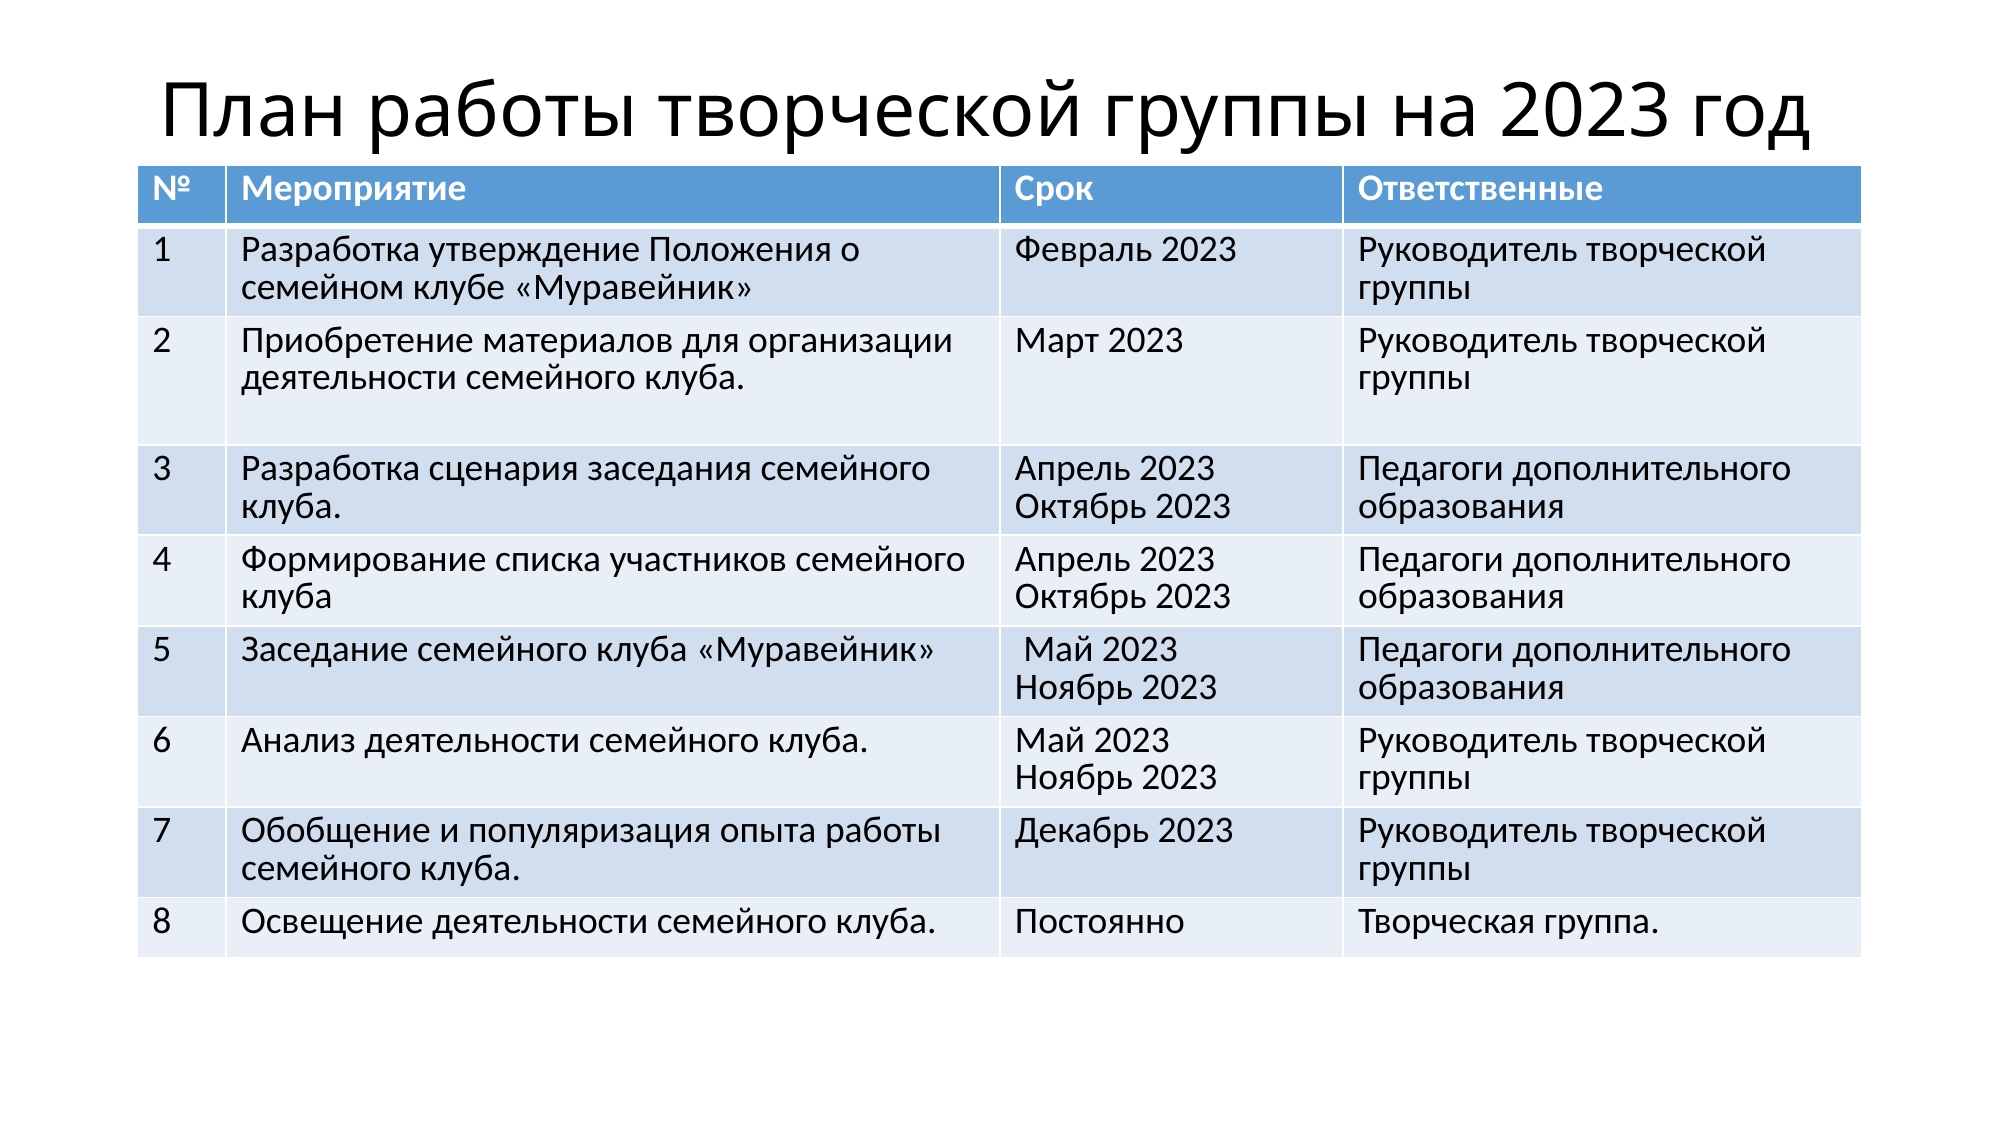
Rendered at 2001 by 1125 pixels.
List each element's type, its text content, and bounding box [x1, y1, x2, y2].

table_cell 8 [138, 898, 225, 957]
table_cell Заседание семейного клуба «Муравейник» [227, 627, 999, 716]
table_header Ответственные [1344, 166, 1861, 223]
table_cell 5 [138, 627, 225, 716]
table_cell 4 [138, 536, 225, 625]
table_cell Разработка утверждение Положения о семейном клубе «Муравейник» [227, 229, 999, 316]
table_cell Педагоги дополнительного образования [1344, 446, 1861, 534]
table_cell Руководитель творческой группы [1344, 808, 1861, 897]
table_cell 1 [138, 229, 225, 316]
table_cell Май 2023 Ноябрь 2023 [1001, 627, 1342, 716]
table_cell Освещение деятельности семейного клуба. [227, 898, 999, 957]
table_cell Февраль 2023 [1001, 229, 1342, 316]
table_cell Апрель 2023 Октябрь 2023 [1001, 446, 1342, 534]
table_cell Обобщение и популяризация опыта работы семейного клуба. [227, 808, 999, 897]
table_cell Формирование списка участников семейного клуба [227, 536, 999, 625]
table_cell 3 [138, 446, 225, 534]
table_cell Руководитель творческой группы [1344, 717, 1861, 806]
table_header № [138, 166, 225, 223]
table_cell Творческая группа. [1344, 898, 1861, 957]
table_header Срок [1001, 166, 1342, 223]
table_cell Разработка сценария заседания семейного клуба. [227, 446, 999, 534]
table_cell Декабрь 2023 [1001, 808, 1342, 897]
table_cell 6 [138, 717, 225, 806]
table_cell Апрель 2023 Октябрь 2023 [1001, 536, 1342, 625]
table_cell Анализ деятельности семейного клуба. [227, 717, 999, 806]
table_cell Приобретение материалов для организации деятельности семейного клуба. [227, 317, 999, 444]
table_cell 2 [138, 317, 225, 444]
table_cell Руководитель творческой группы [1344, 317, 1861, 444]
table_cell Руководитель творческой группы [1344, 229, 1861, 316]
title План работы творческой группы на 2023 год [144, 38, 1870, 186]
table_cell Май 2023 Ноябрь 2023 [1001, 717, 1342, 806]
table_cell Март 2023 [1001, 317, 1342, 444]
table_header Мероприятие [227, 166, 999, 223]
table_cell 7 [138, 808, 225, 897]
table_cell Постоянно [1001, 898, 1342, 957]
table_cell Педагоги дополнительного образования [1344, 536, 1861, 625]
table_cell Педагоги дополнительного образования [1344, 627, 1861, 716]
